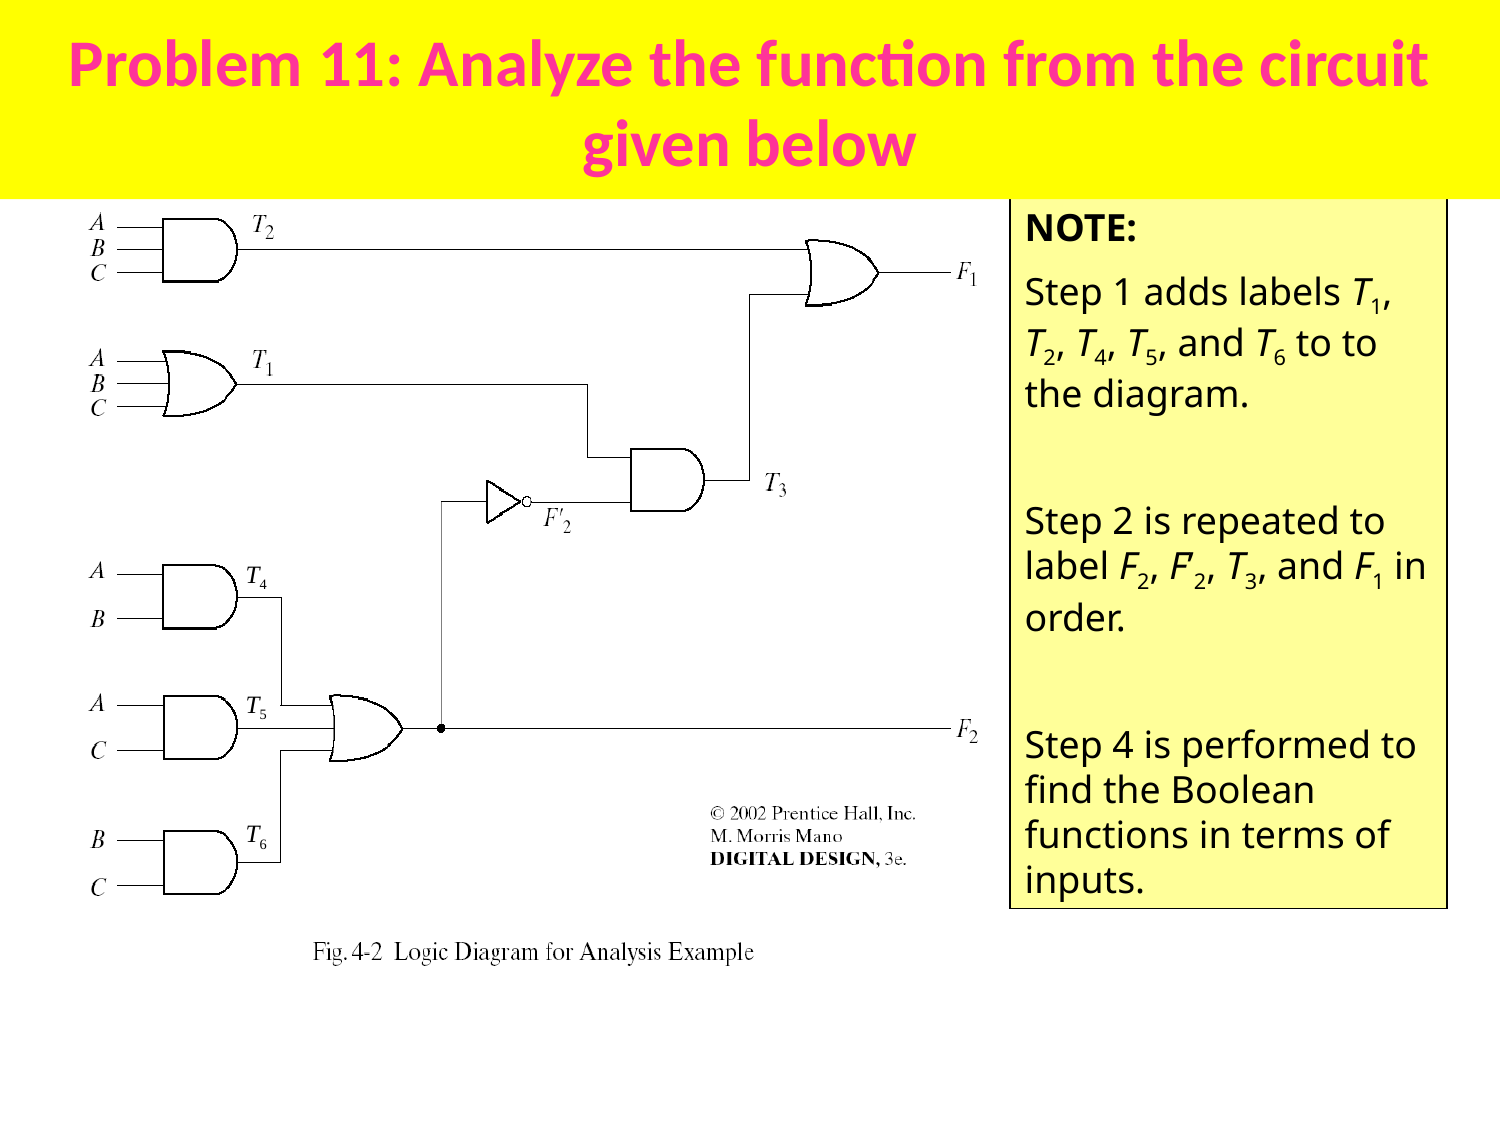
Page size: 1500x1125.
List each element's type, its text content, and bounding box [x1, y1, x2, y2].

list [702, 798, 921, 876]
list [64, 189, 998, 977]
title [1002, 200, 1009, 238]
text_box Problem 11: Analyze the function from the circuit given below [0, 0, 1500, 200]
text_box NOTE: Step 1 adds labels T1, T2, T4, T5, and T6 to to the diagram. Step 2 is repeated to label F2, F’2, T3, and F1 in order. Step 4 is performed to find the Boolean functions in terms of inputs. [1009, 200, 1447, 909]
